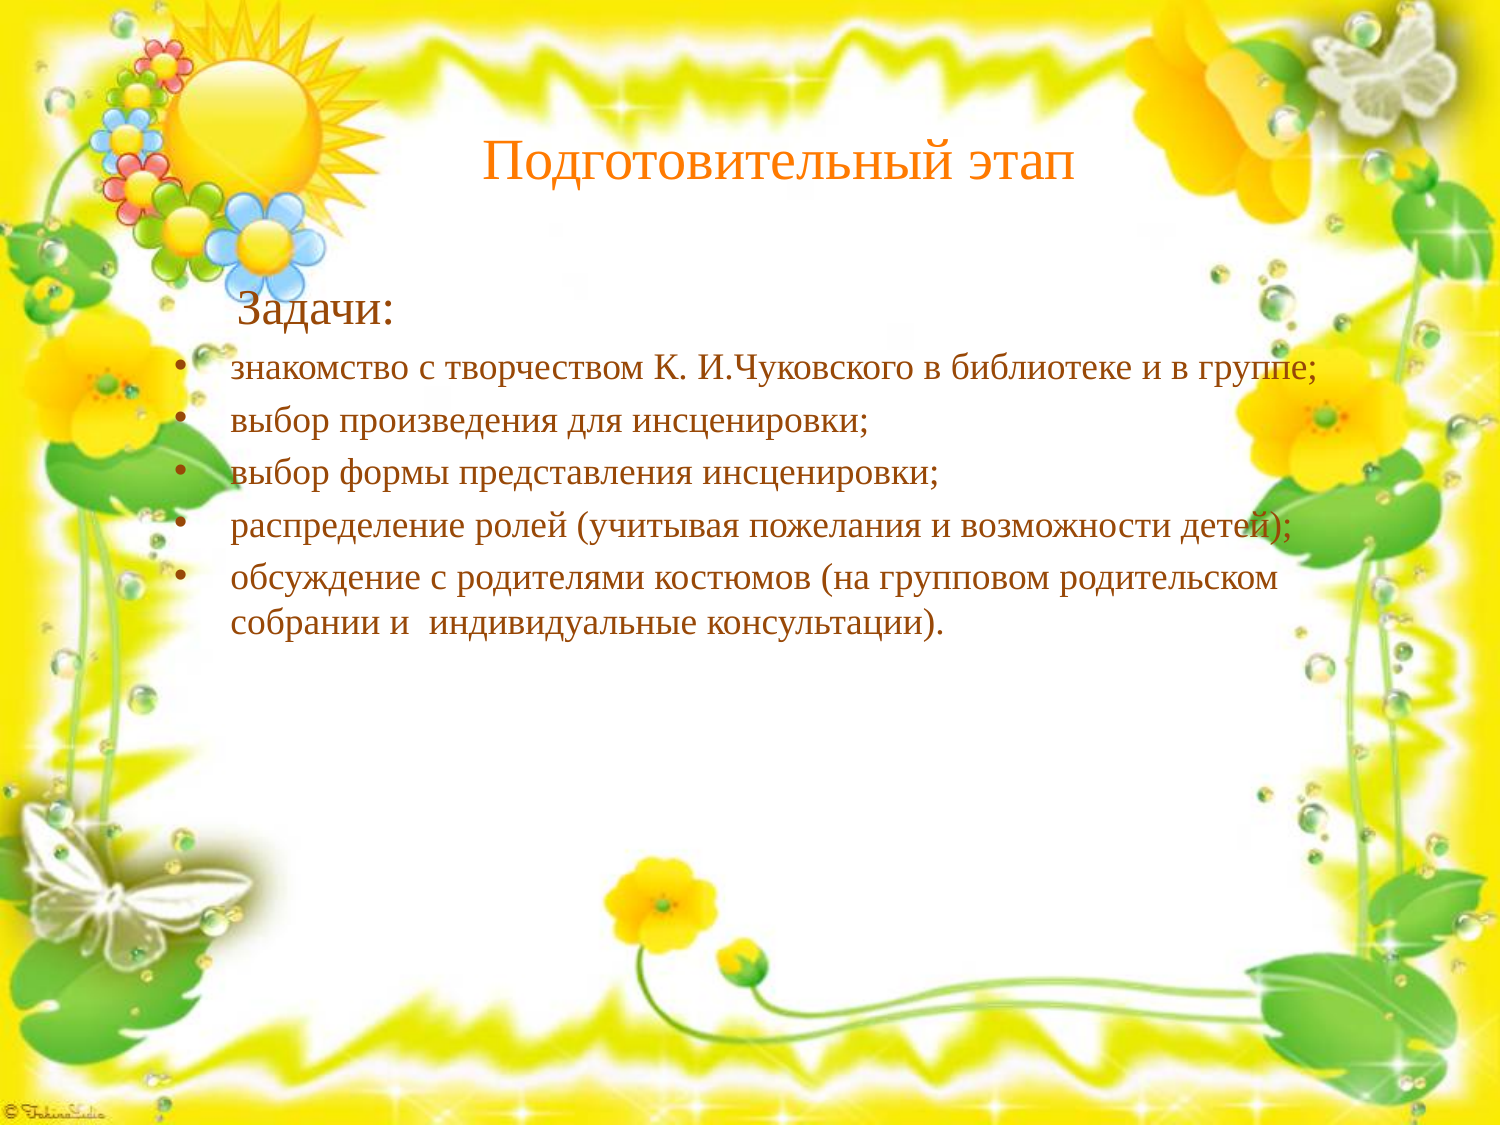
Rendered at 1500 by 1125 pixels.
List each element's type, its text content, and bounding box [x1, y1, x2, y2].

list Задачи: знакомство с творчеством К. И.Чуковского в библиотеке и в группе; выбор произведения для инсценировки; выбор формы представления инсценировки; распределение ролей (учитывая пожелания и возможности детей); обсуждение с родителями костюмов (на групповом родительском собрании и индивидуальные консультации). [159, 267, 1341, 1005]
picture [0, 0, 1500, 1125]
title Подготовительный этап [210, 113, 1348, 211]
